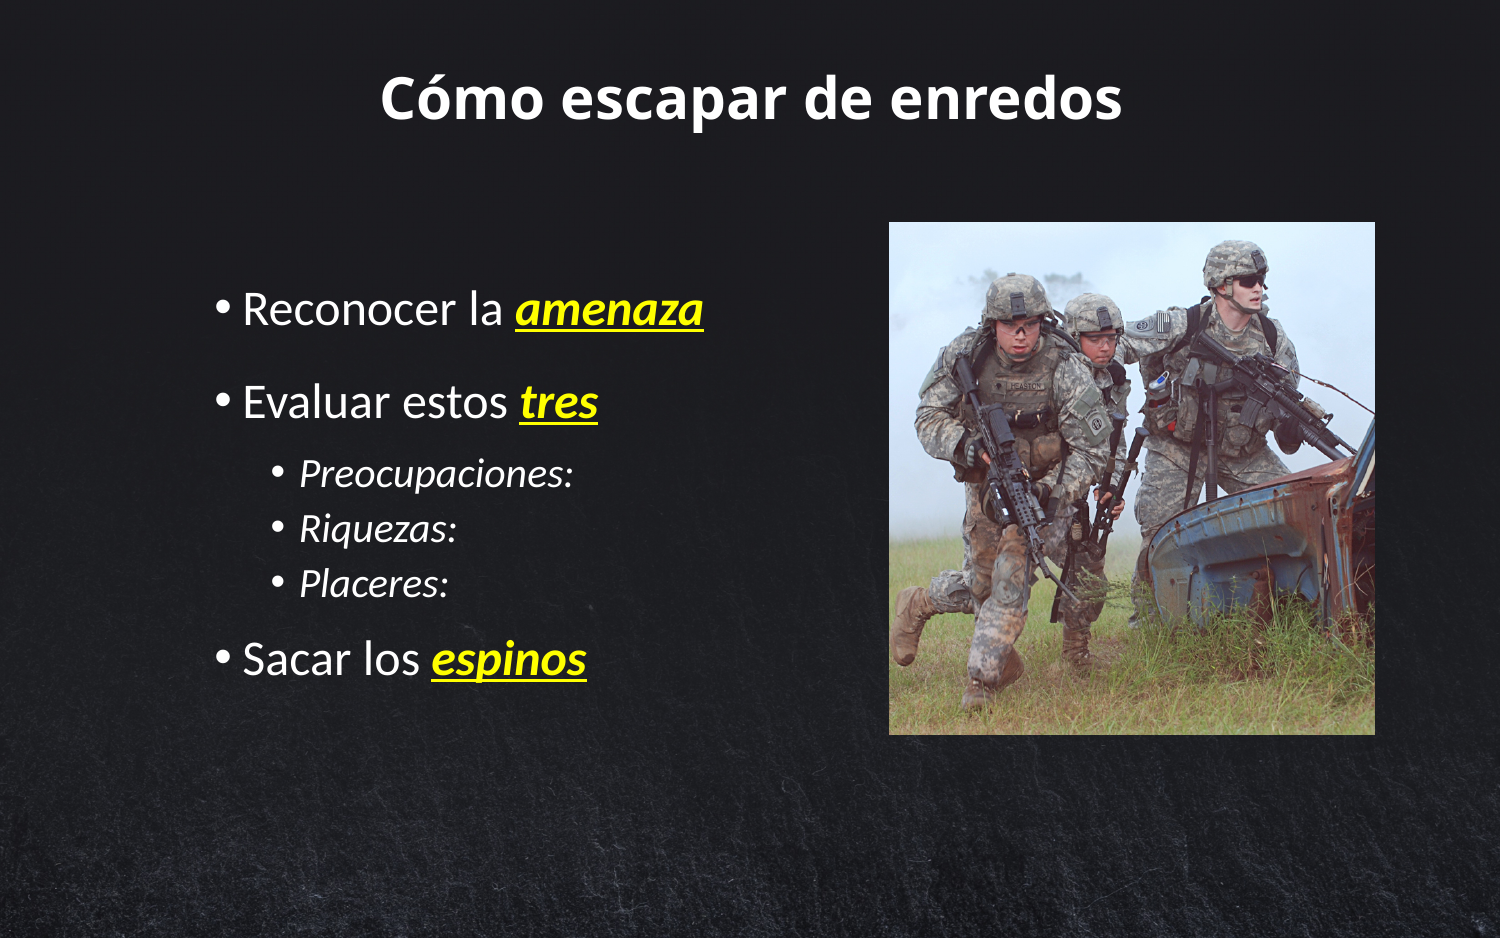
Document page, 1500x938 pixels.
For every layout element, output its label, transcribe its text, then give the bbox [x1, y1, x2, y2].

list Reconocer la amenaza Evaluar estos tres Preocupaciones: Riquezas: Placeres: Sacar los espinos [199, 191, 774, 778]
title Cómo escapar de enredos [46, 49, 1457, 152]
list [889, 222, 1375, 735]
picture [0, 0, 1500, 938]
